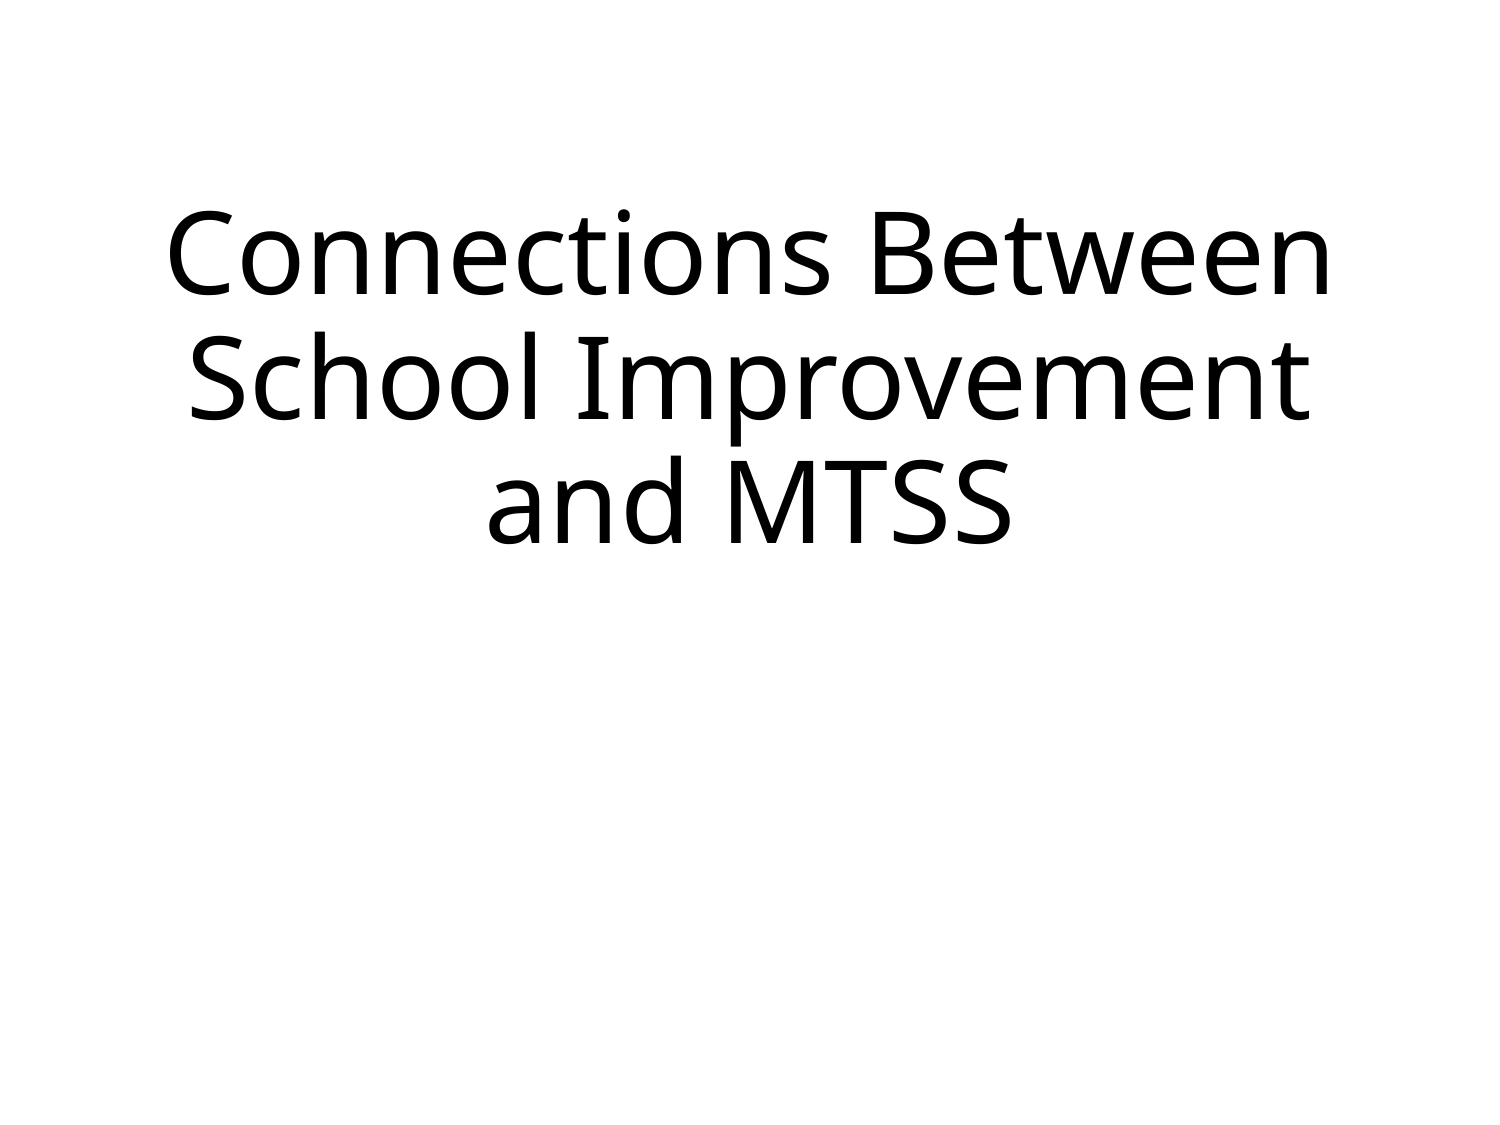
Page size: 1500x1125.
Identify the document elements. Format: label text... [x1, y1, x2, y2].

title Connections Between School Improvement and MTSS [112, 184, 1388, 576]
